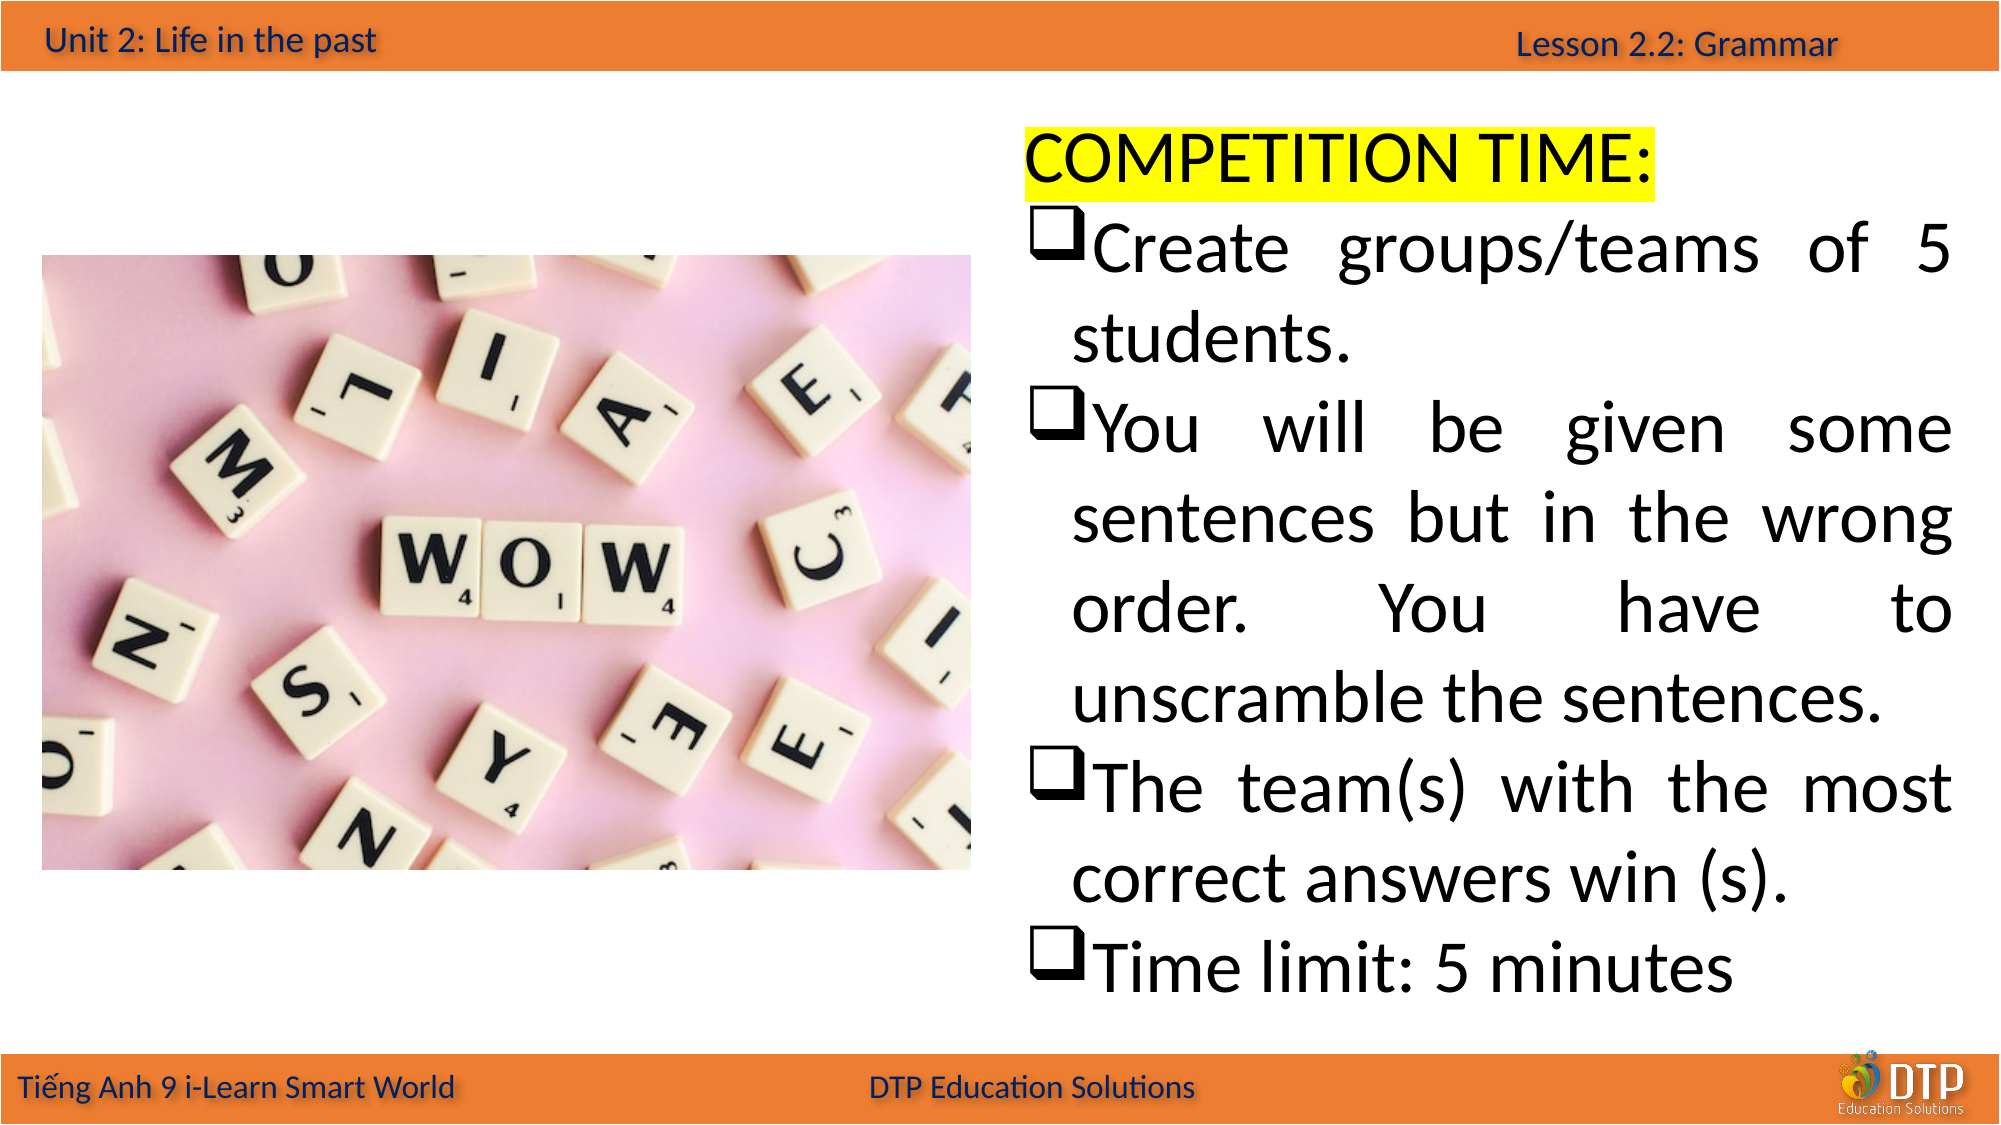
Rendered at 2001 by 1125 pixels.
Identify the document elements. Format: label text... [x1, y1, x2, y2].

text_box COMPETITION TIME: Create groups/teams of 5 students. You will be given some sentences but in the wrong order. You have to unscramble the sentences. The team(s) with the most correct answers win (s). Time limit: 5 minutes [1009, 100, 1970, 1016]
picture [1839, 1050, 1963, 1114]
picture [42, 255, 971, 870]
